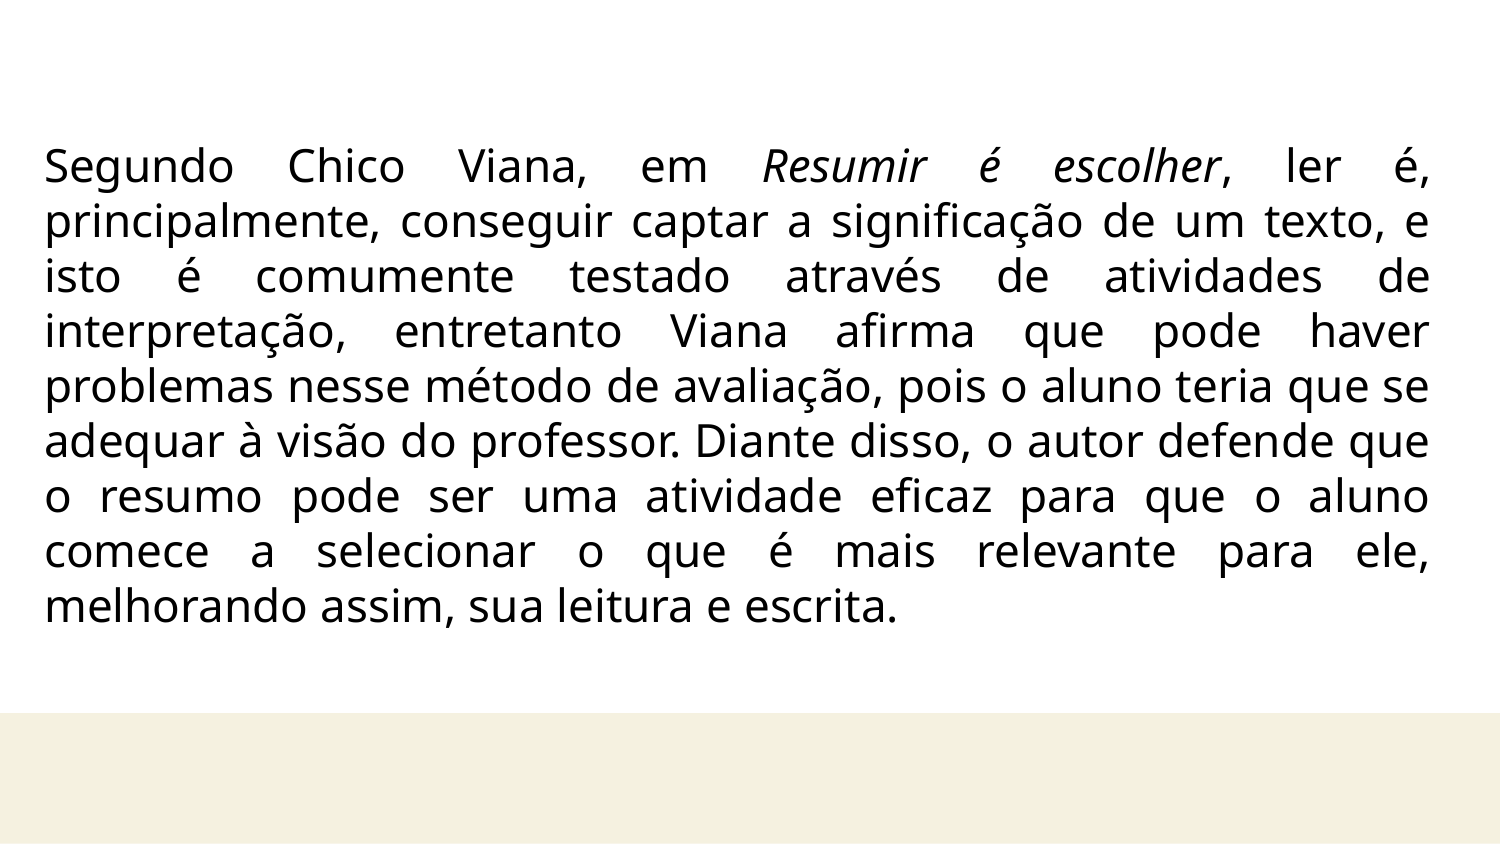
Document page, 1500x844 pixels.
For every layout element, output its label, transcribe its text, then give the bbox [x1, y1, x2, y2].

list Segundo Chico Viana, em Resumir é escolher, ler é, principalmente, conseguir captar a significação de um texto, e isto é comumente testado através de atividades de interpretação, entretanto Viana afirma que pode haver problemas nesse método de avaliação, pois o aluno teria que se adequar à visão do professor. Diante disso, o autor defende que o resumo pode ser uma atividade eficaz para que o aluno comece a selecionar o que é mais relevante para ele, melhorando assim, sua leitura e escrita. [29, 256, 1447, 388]
